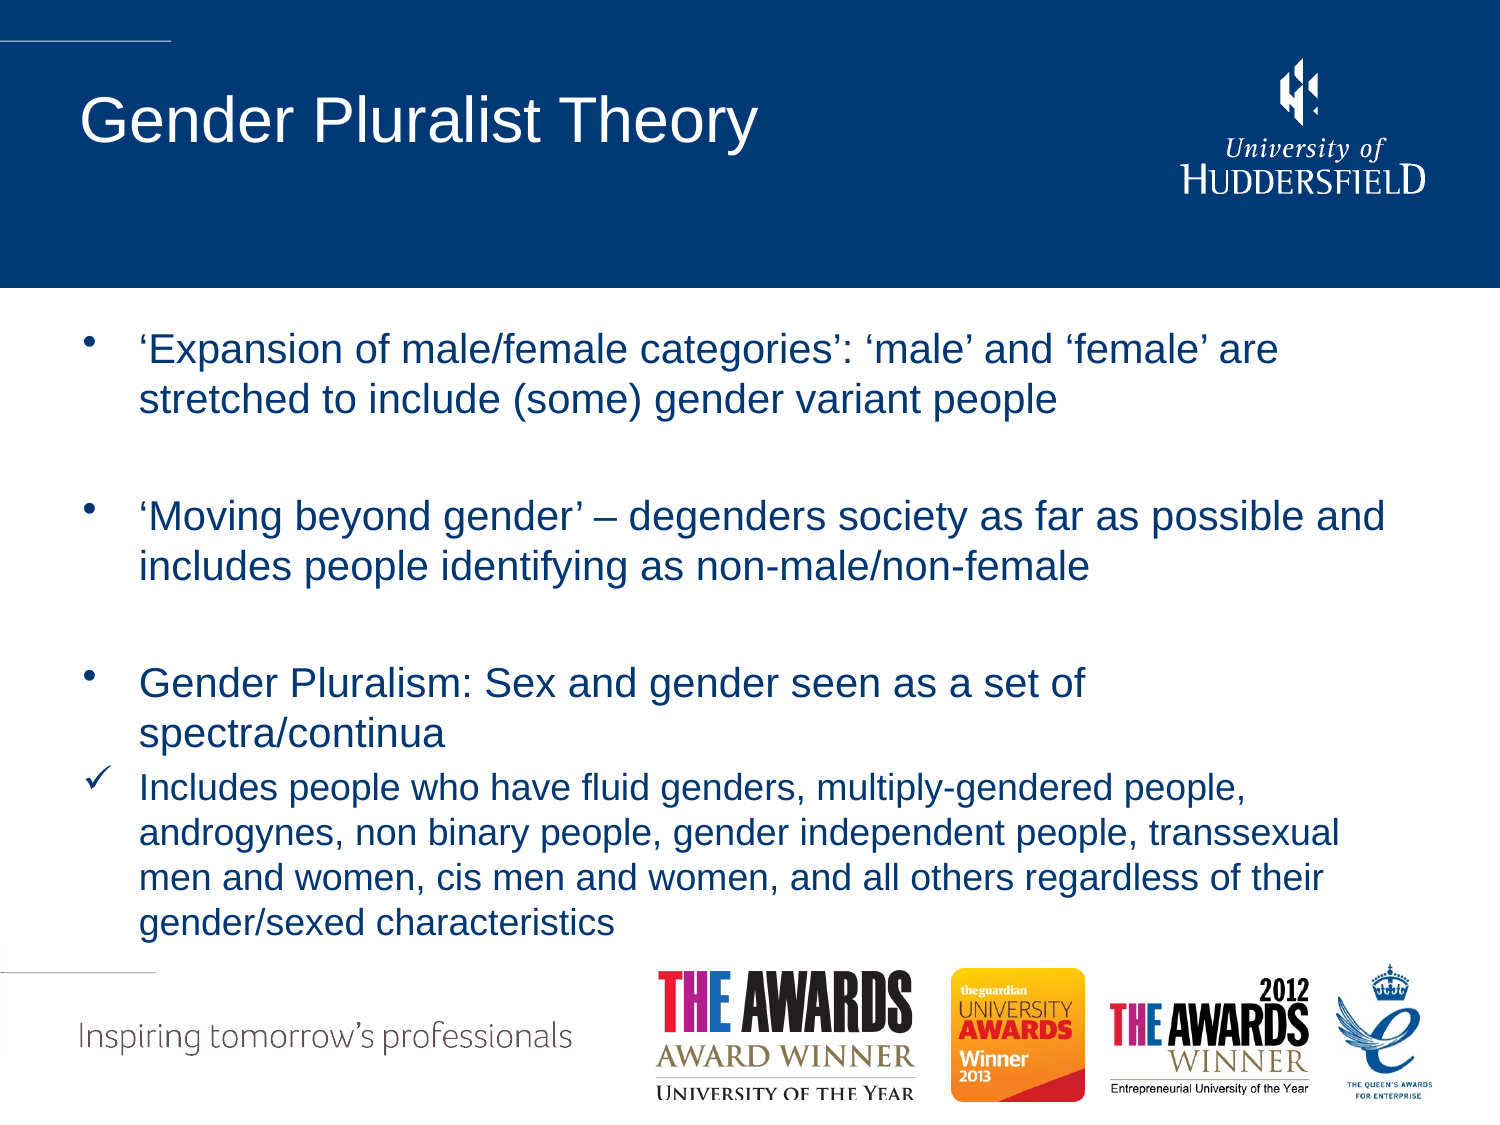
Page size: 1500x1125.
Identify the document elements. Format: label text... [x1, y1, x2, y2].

picture [1336, 964, 1432, 1102]
title Gender Pluralist Theory [64, 42, 1415, 191]
picture [1091, 969, 1329, 1101]
picture [0, 944, 591, 1059]
picture [0, 0, 1500, 288]
picture [951, 968, 1085, 1102]
list ‘Expansion of male/female categories’: ‘male’ and ‘female’ are stretched to include (some) gender variant people ‘Moving beyond gender’ – degenders society as far as possible and includes people identifying as non-male/non-female Gender Pluralism: Sex and gender seen as a set of spectra/continua Includes people who have fluid genders, multiply-gendered people, androgynes, non binary people, gender independent people, transsexual men and women, cis men and women, and all others regardless of their gender/sexed characteristics [67, 314, 1418, 953]
